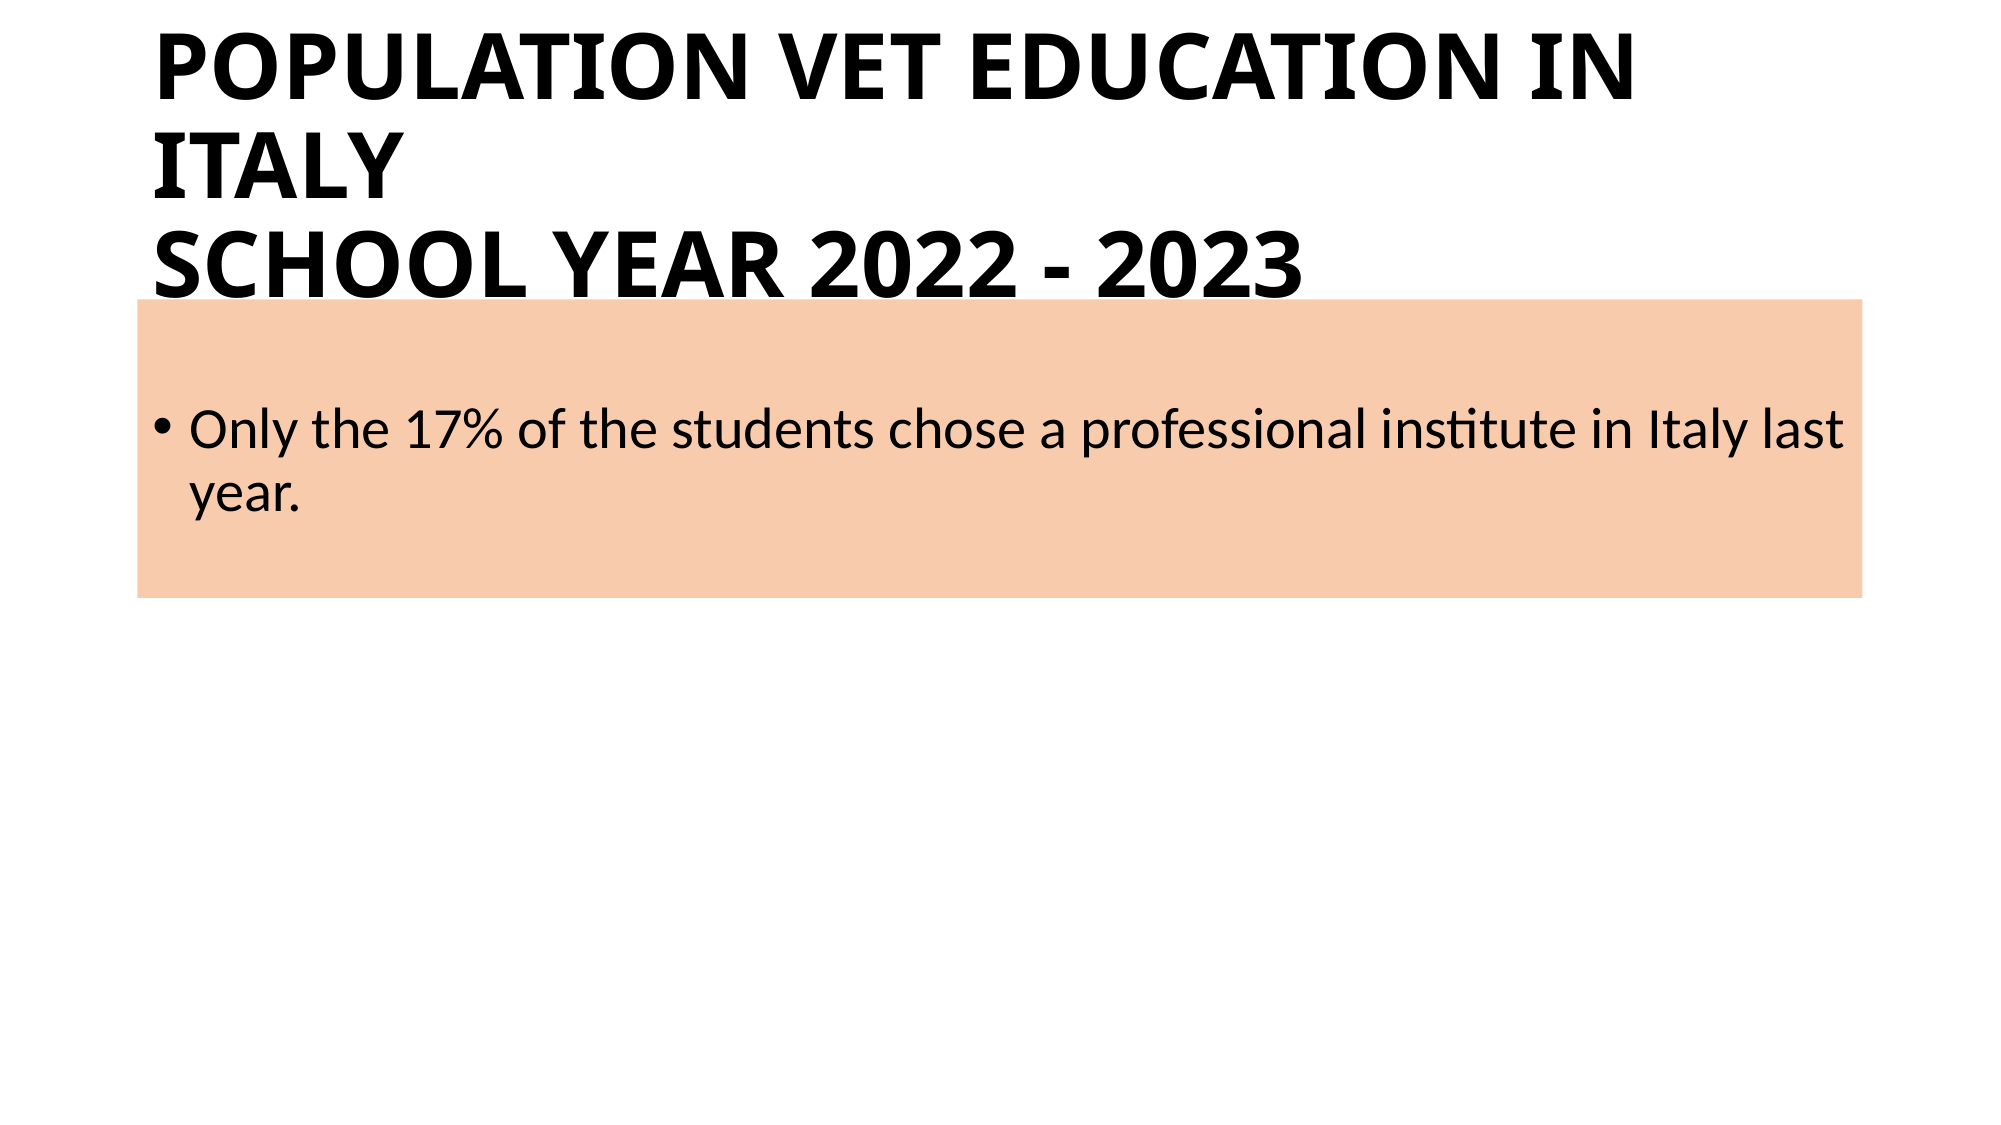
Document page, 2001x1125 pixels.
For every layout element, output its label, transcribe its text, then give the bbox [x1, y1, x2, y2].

title POPULATION VET EDUCATION IN ITALY SCHOOL YEAR 2022 - 2023 [137, 59, 1863, 278]
list Only the 17% of the students chose a professional institute in Italy last year. [137, 299, 1863, 598]
